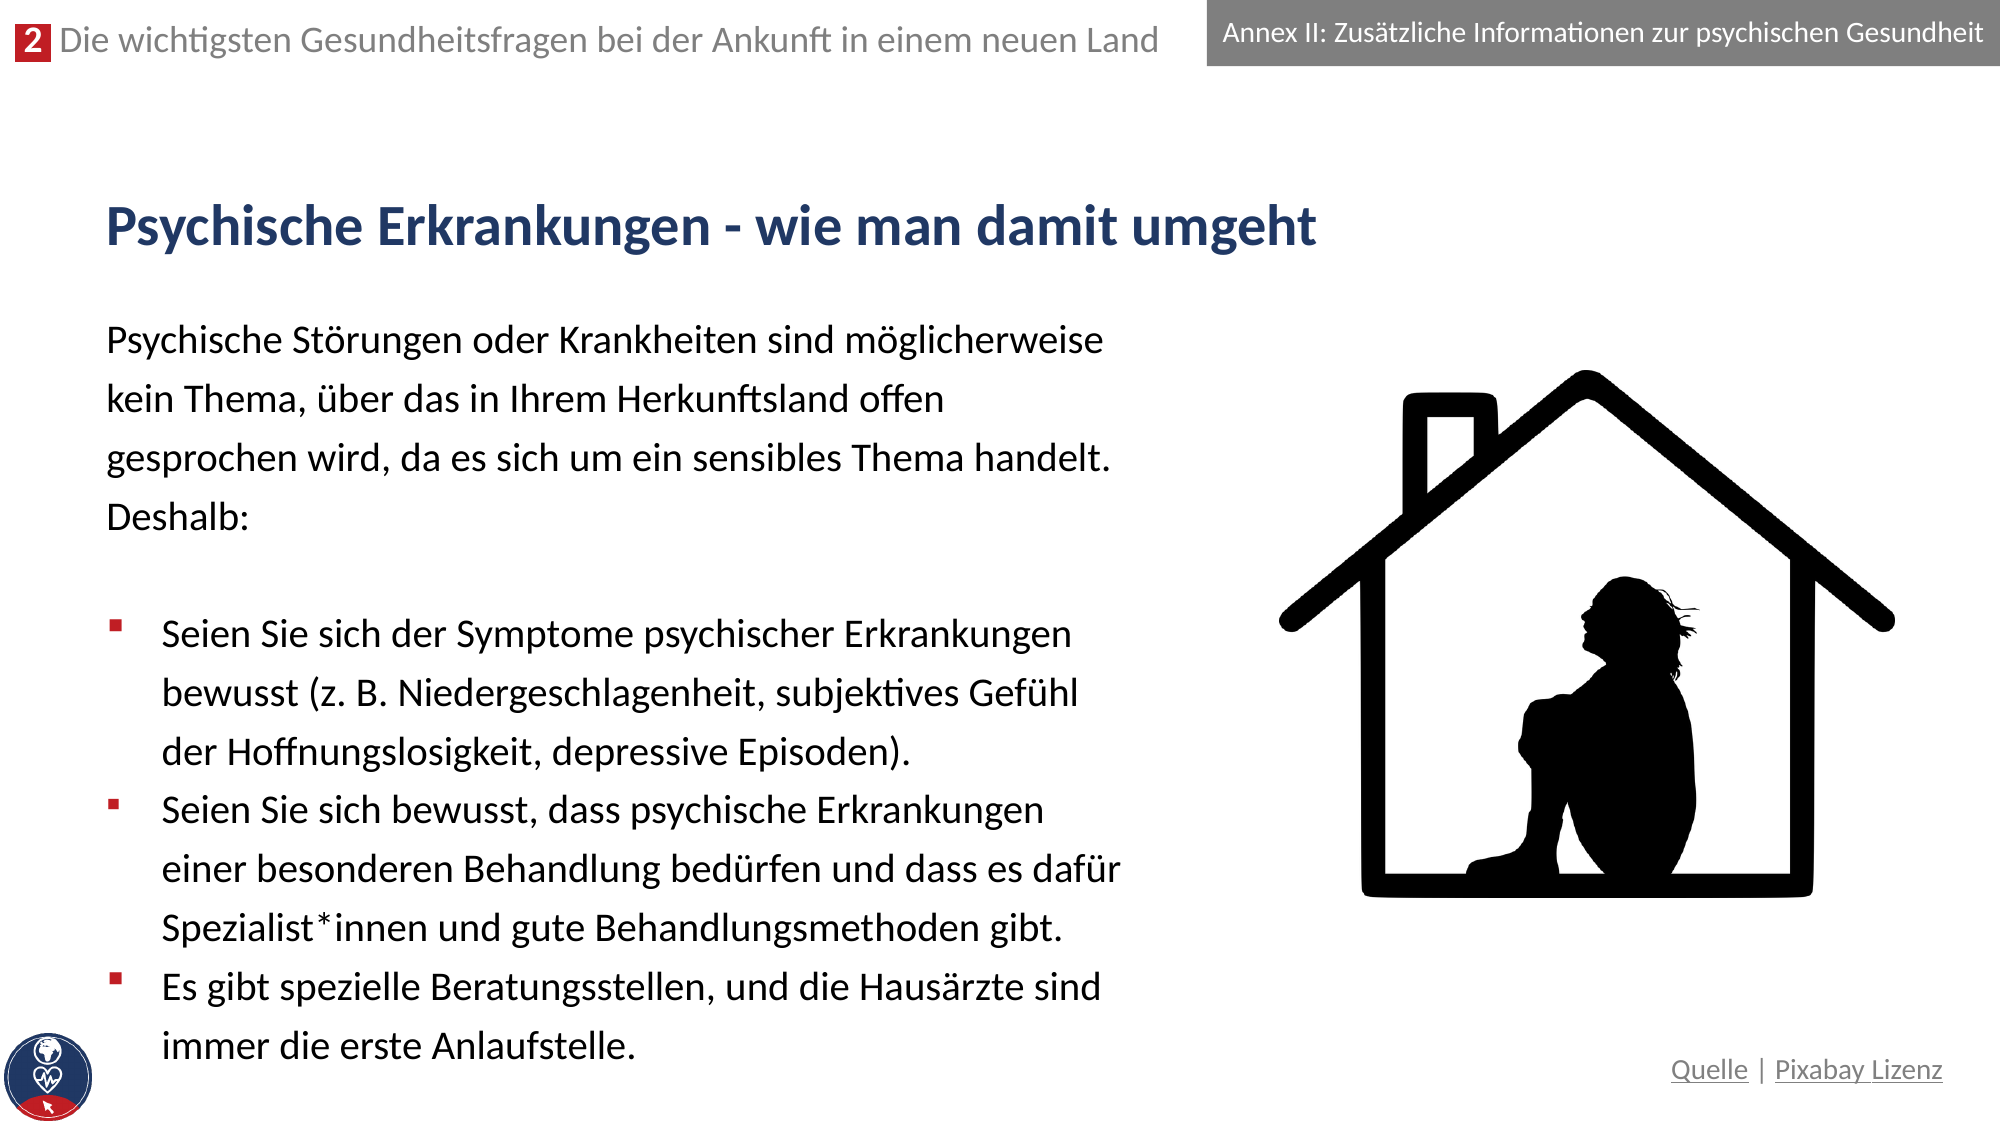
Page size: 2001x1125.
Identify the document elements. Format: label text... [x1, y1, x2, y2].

text_box Annex II: Zusätzliche Informationen zur psychischen Gesundheit [1206, 0, 2000, 67]
list Psychische Störungen oder Krankheiten sind möglicherweise kein Thema, über das in Ihrem Herkunftsland offen gesprochen wird, da es sich um ein sensibles Thema handelt. Deshalb: Seien Sie sich der Symptome psychischer Erkrankungen bewusst (z. B. Niedergeschlagenheit, subjektives Gefühl der Hoffnungslosigkeit, depressive Episoden). Seien Sie sich bewusst, dass psychische Erkrankungen einer besonderen Behandlung bedürfen und dass es dafür Spezialist*innen und gute Behandlungsmethoden gibt. Es gibt spezielle Beratungsstellen, und die Hausärzte sind immer die erste Anlaufstelle. [91, 295, 1143, 1094]
picture [1279, 370, 1895, 898]
picture [4, 1033, 92, 1121]
text_box Quelle | Pixabay Lizenz [1628, 1042, 1958, 1093]
title Psychische Erkrankungen - wie man damit umgeht [91, 177, 1906, 277]
